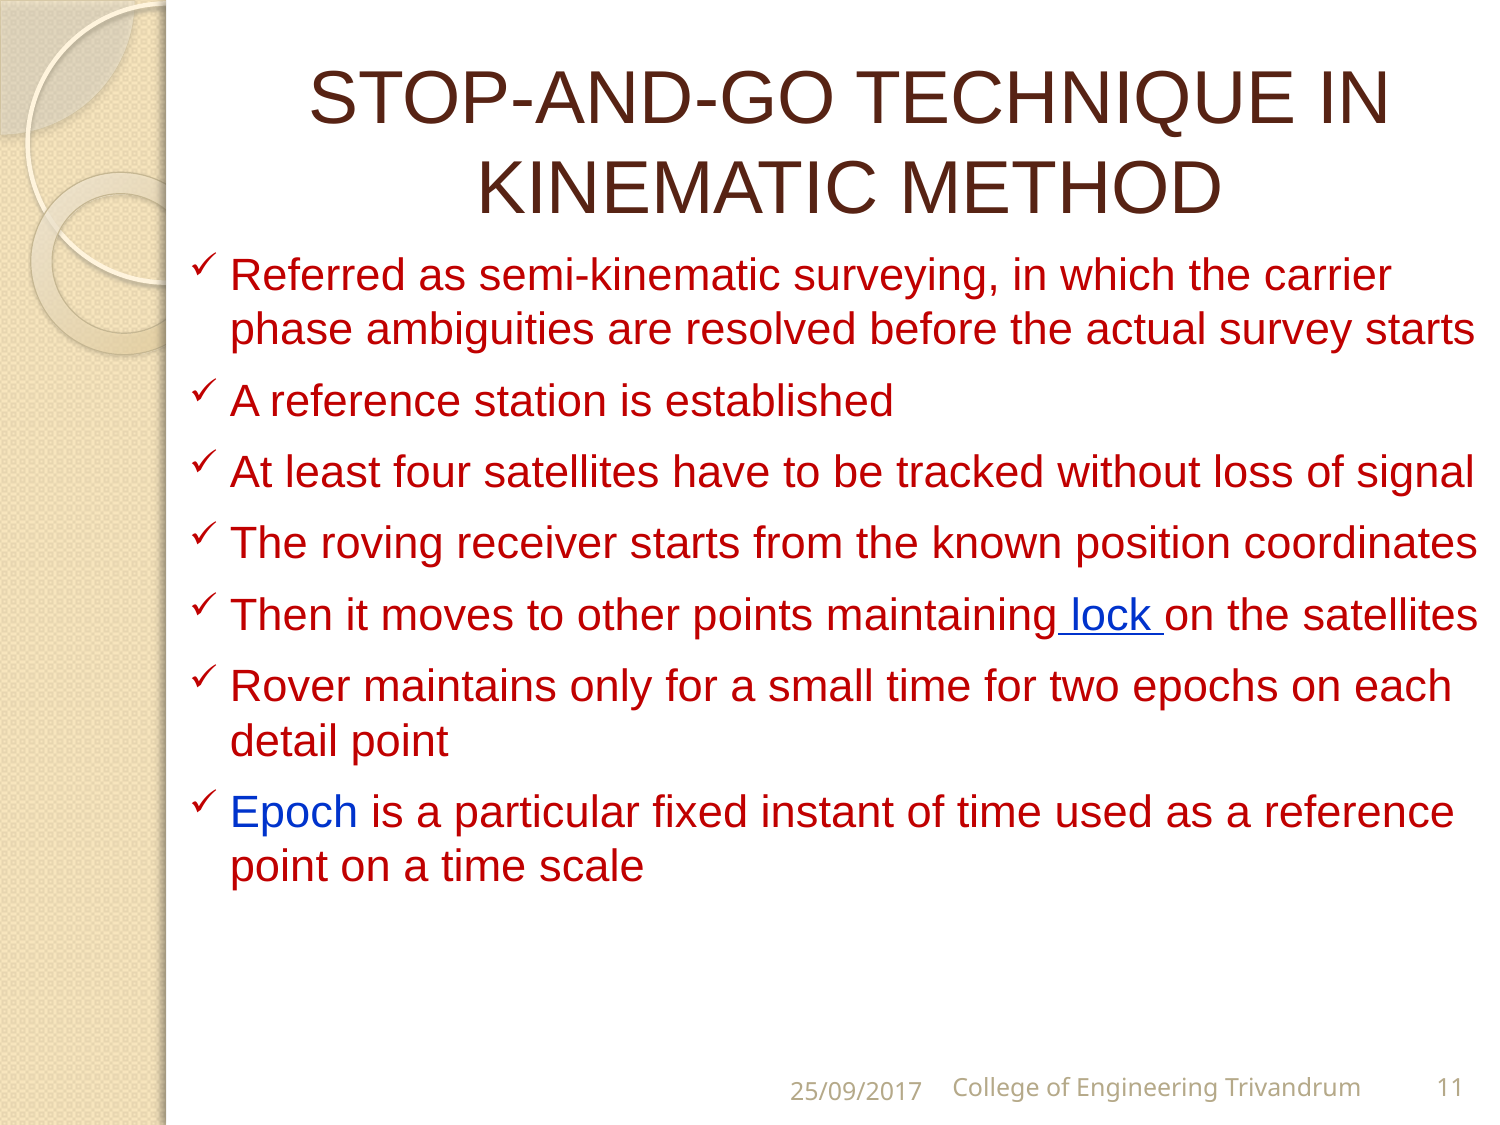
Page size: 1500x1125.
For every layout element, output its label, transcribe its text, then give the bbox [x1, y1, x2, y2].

title STOP-AND-GO TECHNIQUE IN KINEMATIC METHOD [235, 45, 1466, 233]
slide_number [587, 1034, 937, 1113]
list Referred as semi-kinematic surveying, in which the carrier phase ambiguities are resolved before the actual survey starts A reference station is established At least four satellites have to be tracked without loss of signal The roving receiver starts from the known position coordinates Then it moves to other points maintaining lock on the satellites Rover maintains only for a small time for two epochs on each detail point Epoch is a particular fixed instant of time used as a reference point on a time scale [162, 237, 1500, 1125]
footer College of Engineering Trivandrum [937, 1034, 1413, 1113]
slide_number 11 [1413, 1034, 1488, 1113]
